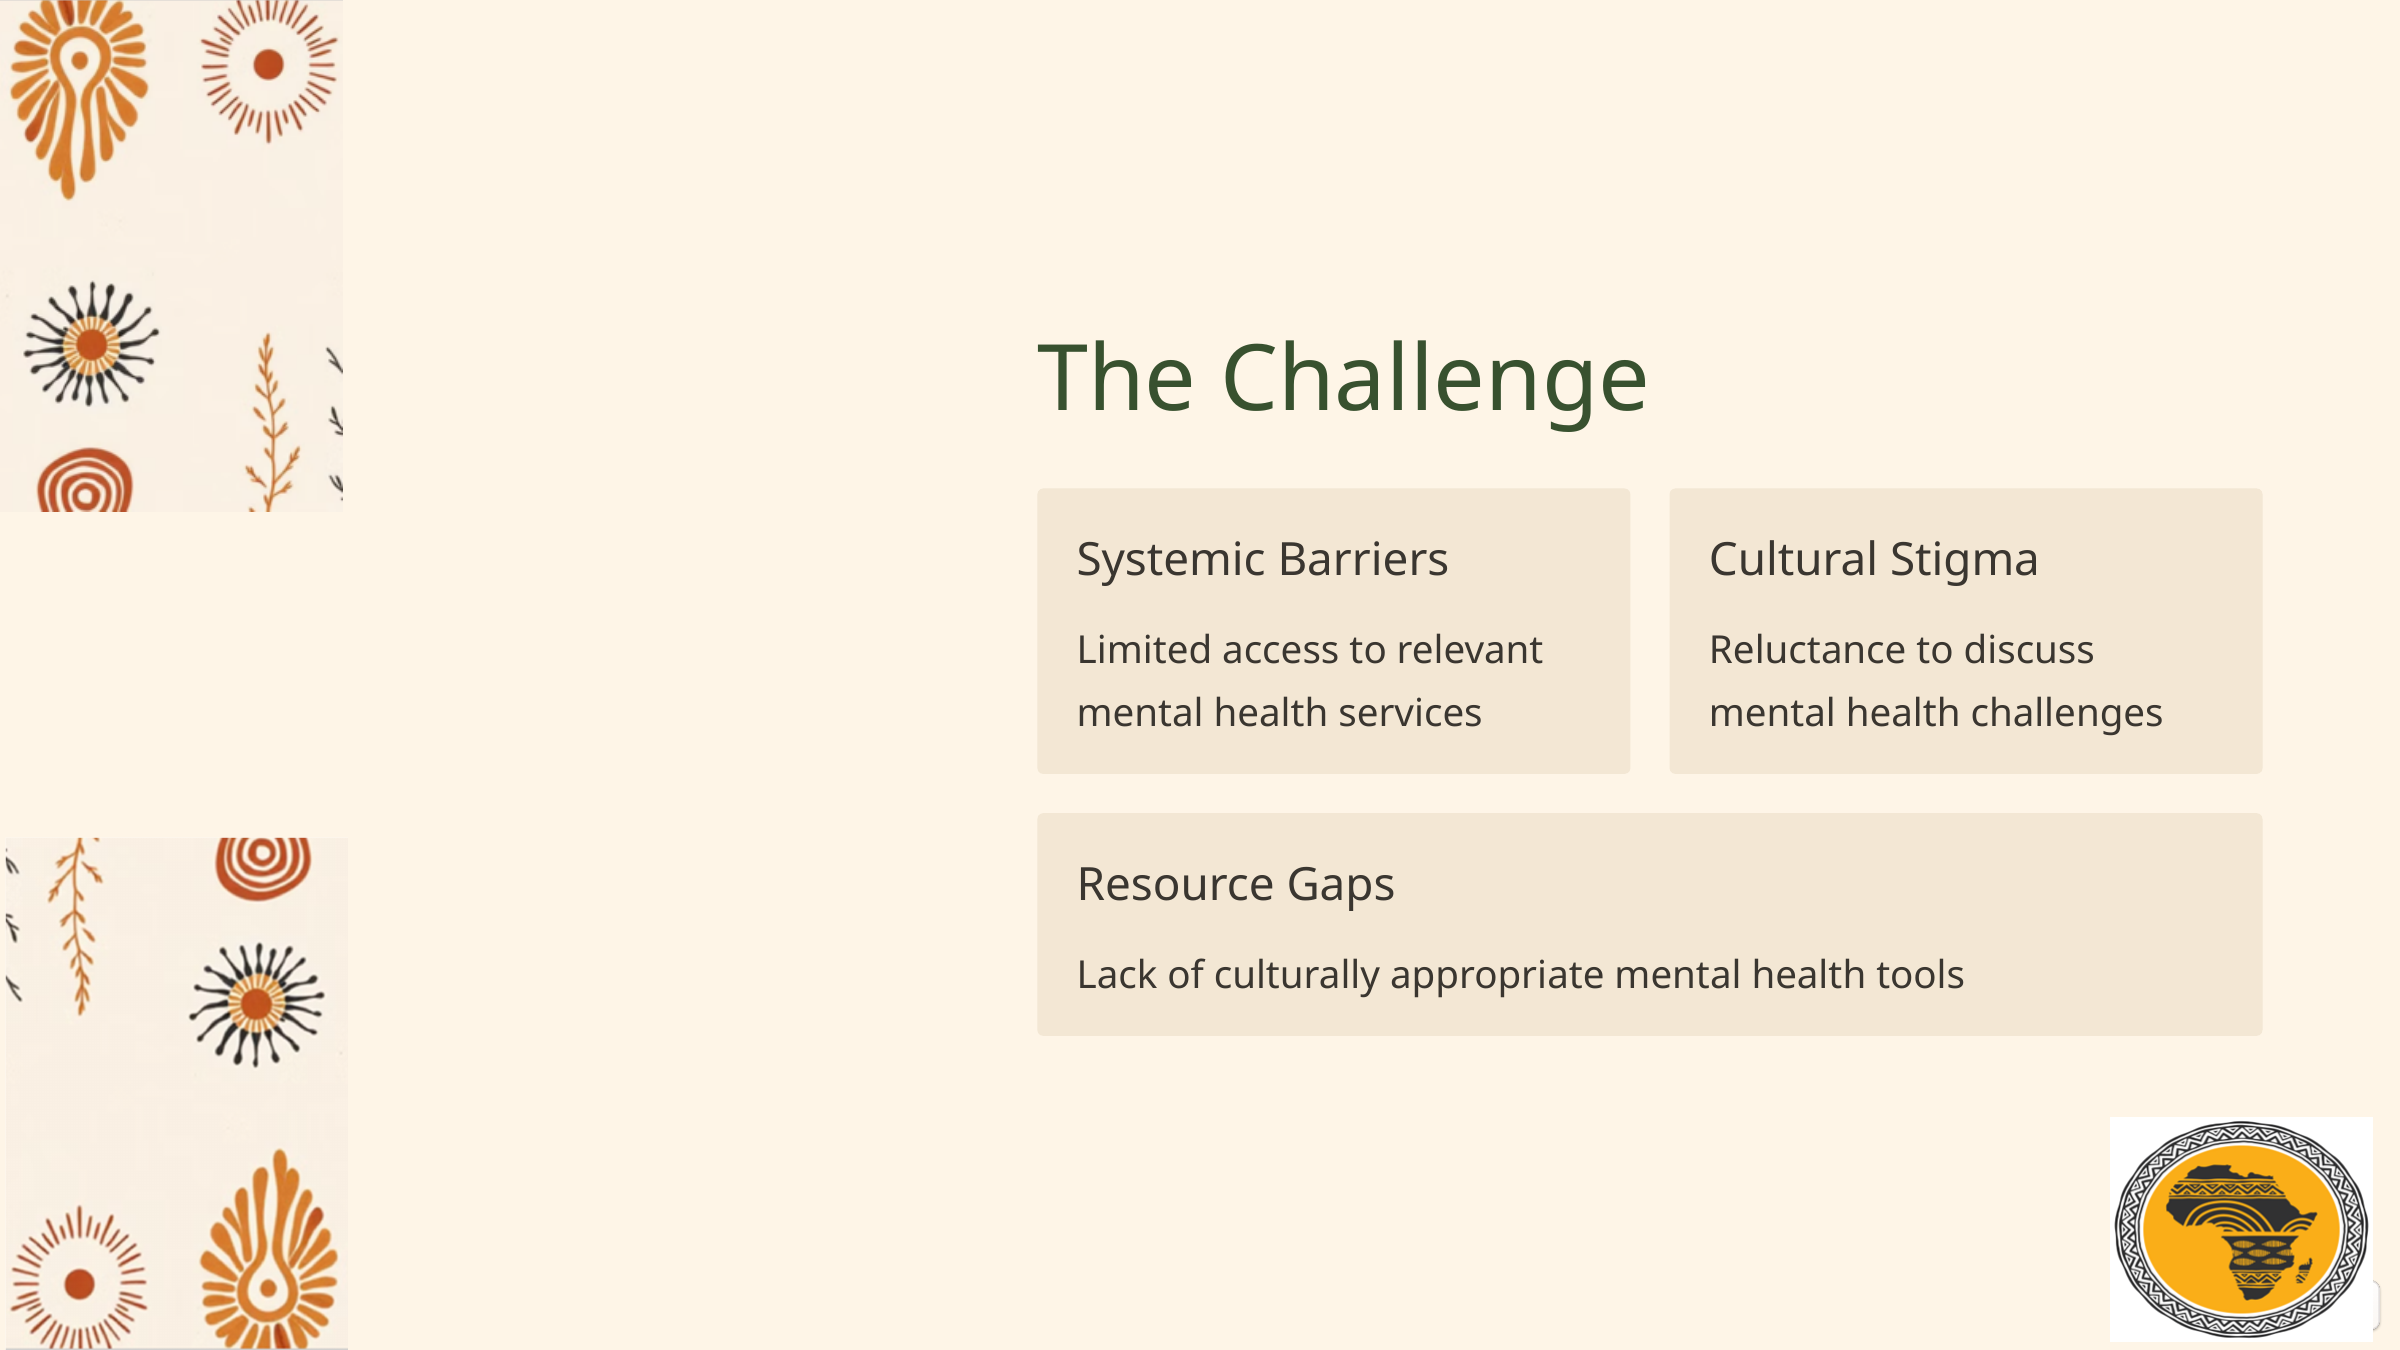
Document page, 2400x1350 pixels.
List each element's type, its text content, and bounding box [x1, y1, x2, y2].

text_box The Challenge [1037, 314, 1962, 430]
text_box Limited access to relevant mental health services [1076, 608, 1592, 735]
text_box [1037, 813, 2263, 1036]
text_box Lack of culturally appropriate mental health tools [1076, 933, 2224, 997]
text_box [1037, 488, 1631, 774]
text_box Resource Gaps [1076, 852, 1539, 911]
text_box [1669, 488, 2263, 774]
text_box Reluctance to discuss mental health challenges [1708, 608, 2224, 735]
text_box Cultural Stigma [1708, 527, 2171, 586]
picture [5, 837, 348, 1350]
text_box Systemic Barriers [1076, 527, 1539, 586]
picture [0, 0, 343, 512]
picture [2106, 1117, 2389, 1342]
